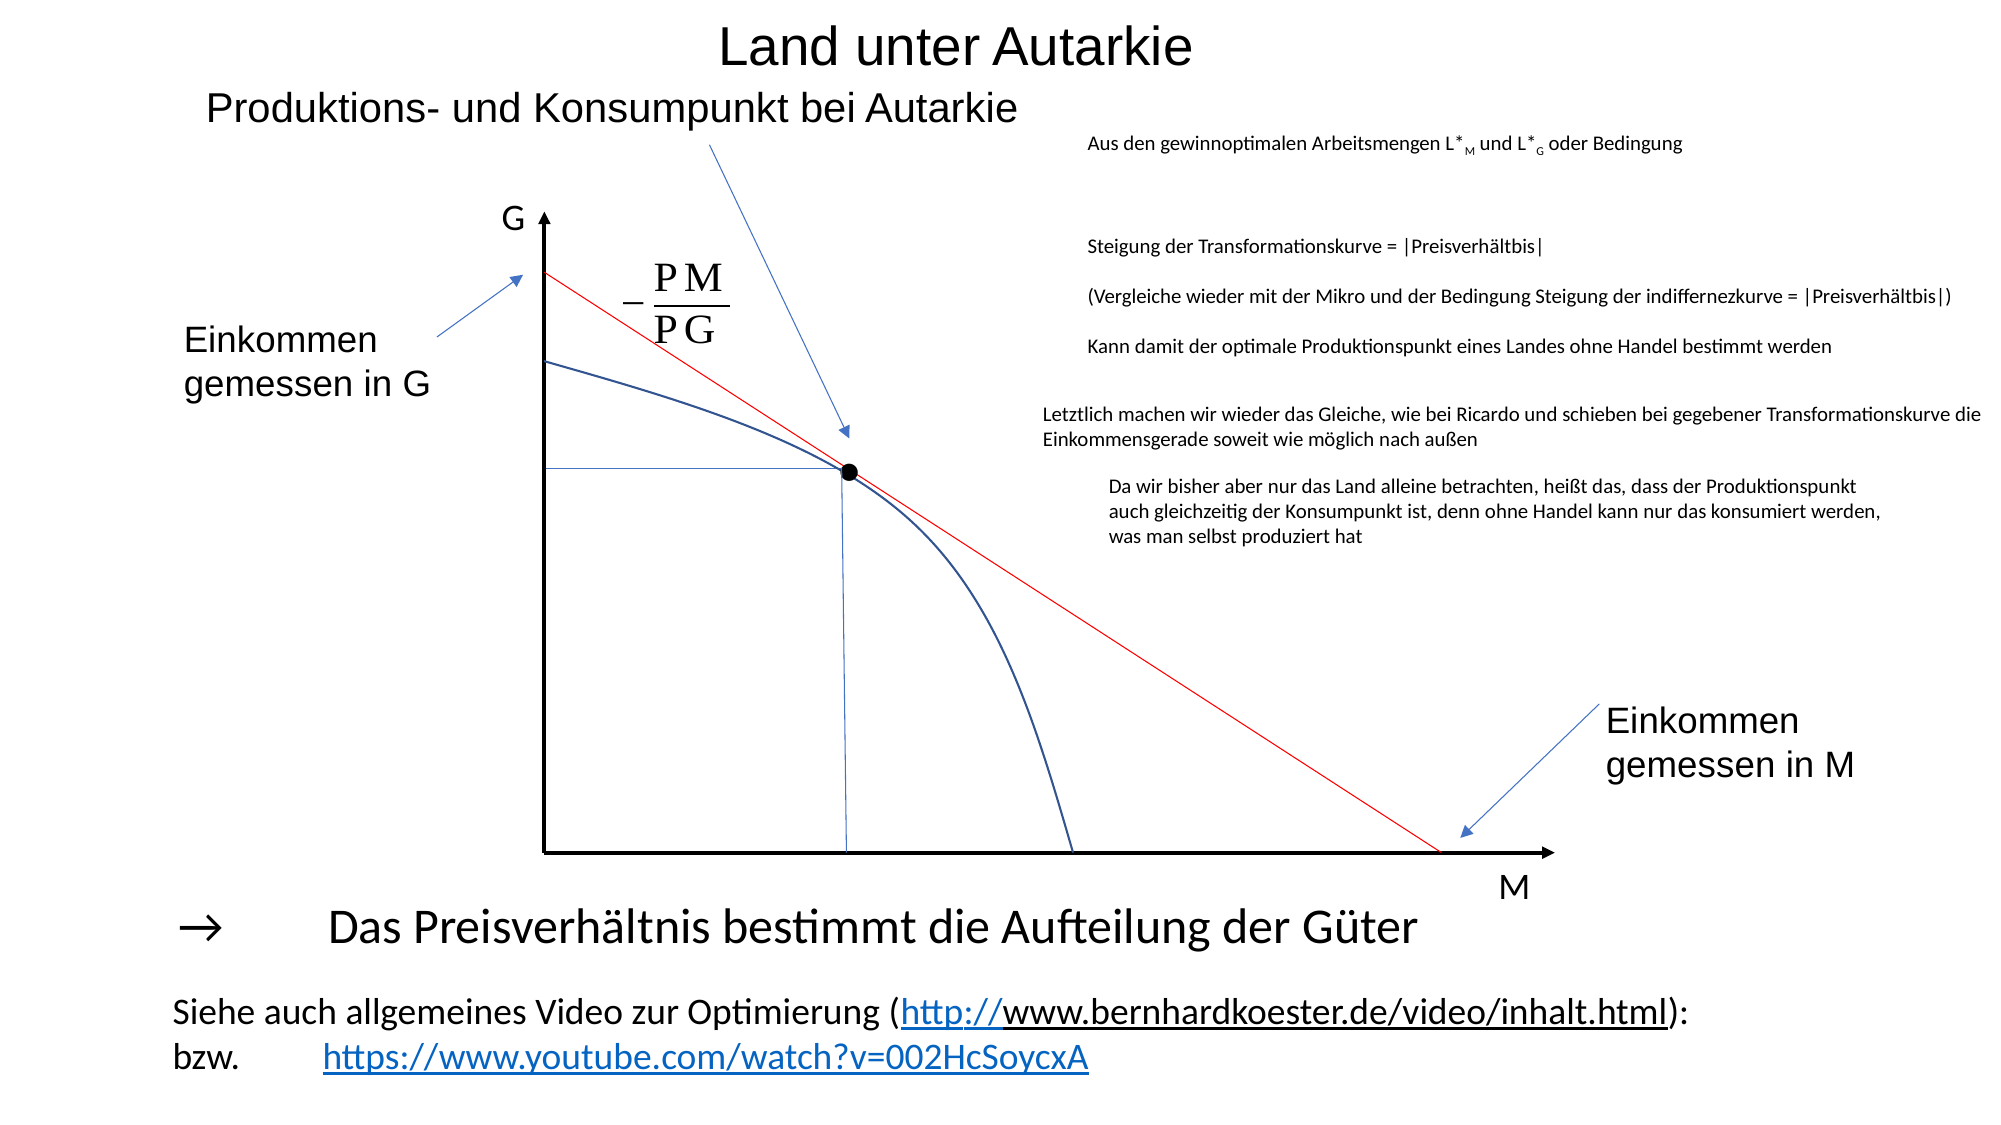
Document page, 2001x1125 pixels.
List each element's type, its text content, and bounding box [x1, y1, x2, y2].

text_box Einkommen gemessen in M [1591, 689, 1964, 795]
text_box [486, 186, 1555, 915]
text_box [841, 467, 847, 853]
text_box Da wir bisher aber nur das Land alleine betrachten, heißt das, dass der Produktionspunkt auch gleichzeitig der Konsumpunkt ist, denn ohne Handel kann nur das konsumiert werden, was man selbst produziert hat [1555, 465, 1910, 551]
text_box Siehe auch allgemeines Video zur Optimierung (http://www.bernhardkoester.de/video/inhalt.html): bzw. https://www.youtube.com/watch?v=002HcSoycxA [157, 979, 1705, 1085]
text_box Einkommen gemessen in G [169, 308, 486, 414]
text_box Produktions- und Konsumpunkt bei Autarkie [0, 72, 1225, 139]
text_box Letztlich machen wir wieder das Gleiche, wie bei Ricardo und schieben bei gegebener Transformationskurve die Einkommensgerade soweit wie möglich nach außen [1555, 393, 2000, 479]
text_box Land unter Autarkie [343, 3, 1569, 109]
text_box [1460, 703, 1600, 838]
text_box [436, 274, 524, 338]
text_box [543, 272, 1442, 853]
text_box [709, 144, 850, 439]
text_box → Das Preisverhältnis bestimmt die Aufteilung der Güter [163, 886, 1435, 962]
